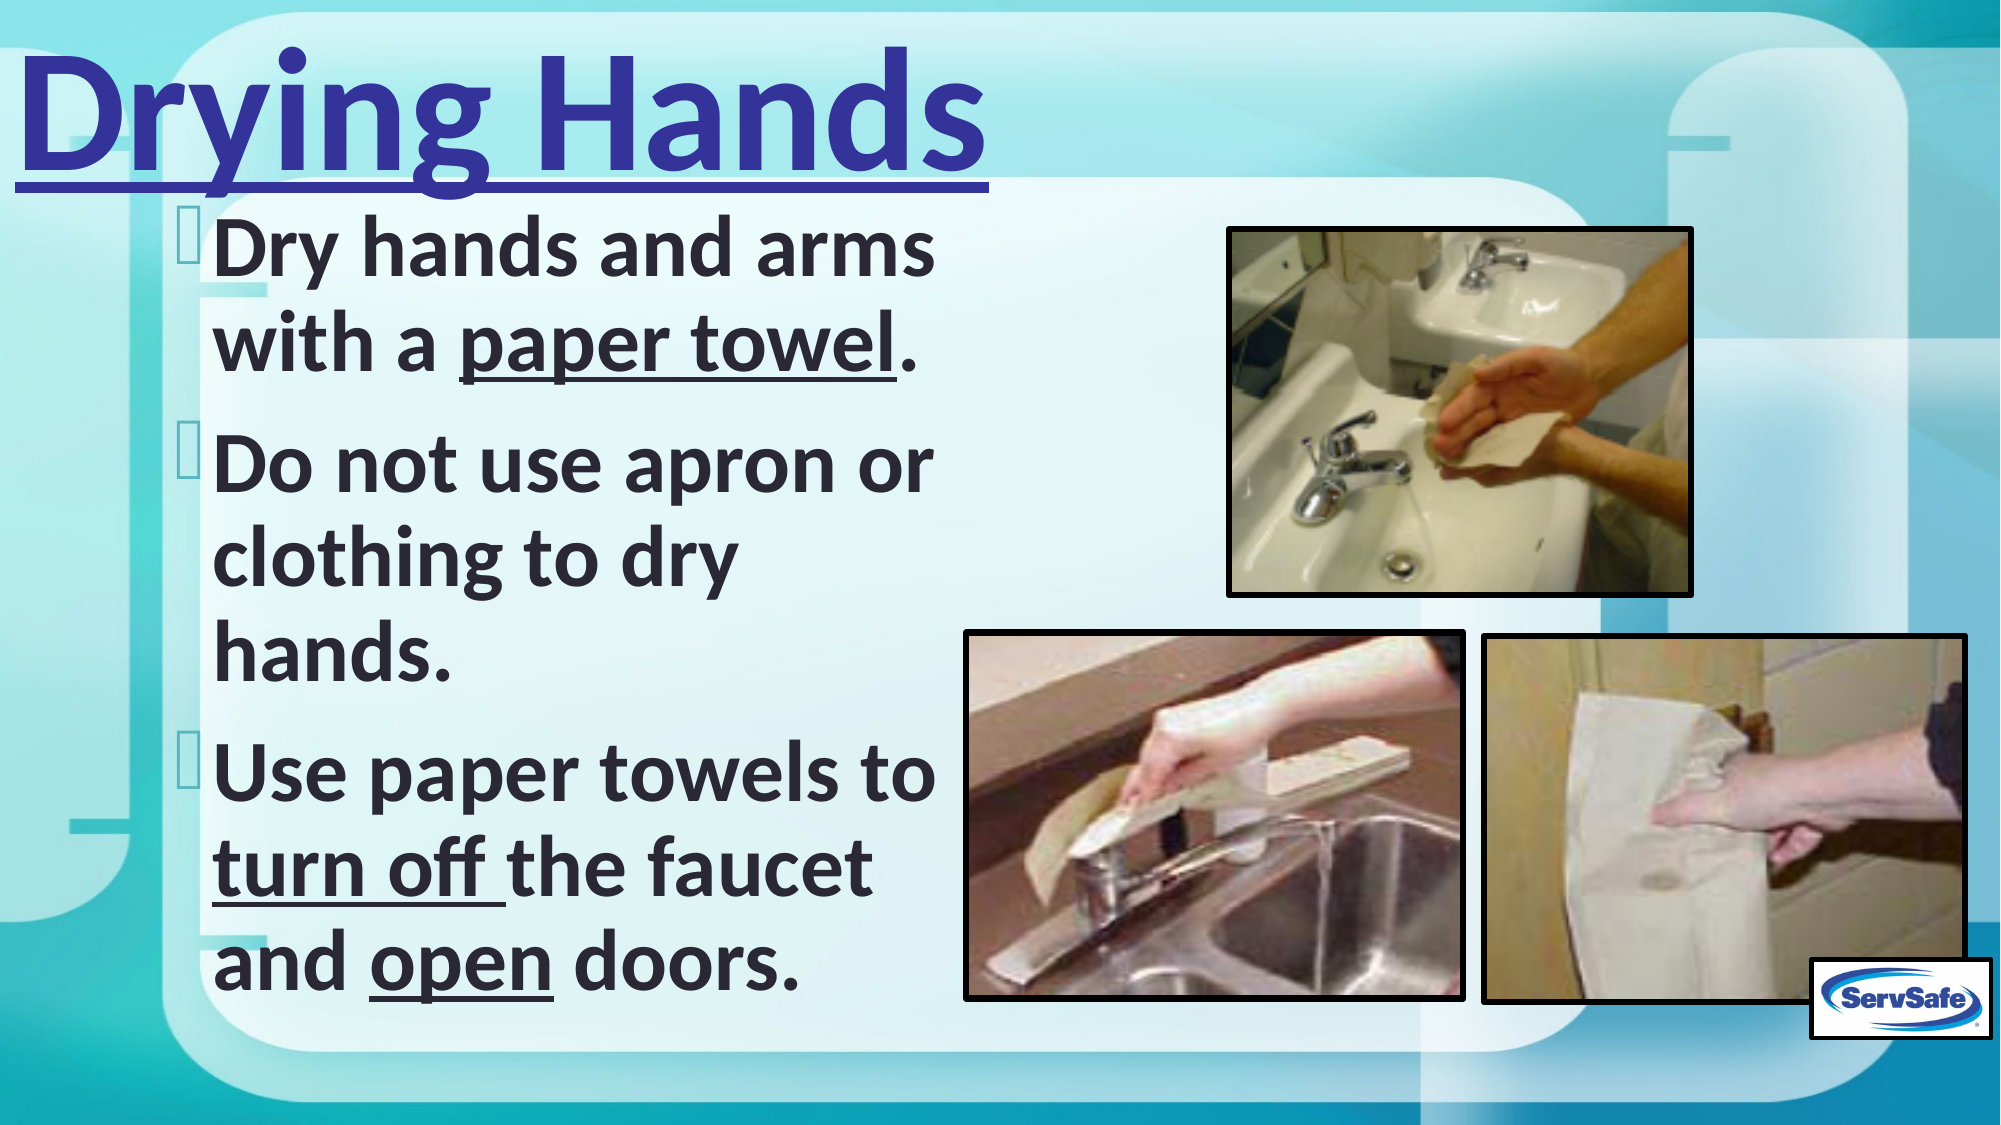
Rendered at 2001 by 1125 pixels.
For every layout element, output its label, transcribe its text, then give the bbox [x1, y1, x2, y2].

picture [1487, 638, 1989, 1036]
picture [0, 0, 2001, 1125]
list Dry hands and arms with a paper towel. Do not use apron or clothing to dry hands. Use paper towels to turn off the faucet and open doors. [159, 214, 970, 1109]
title Drying Hands [0, 0, 1546, 214]
picture [969, 635, 1461, 996]
